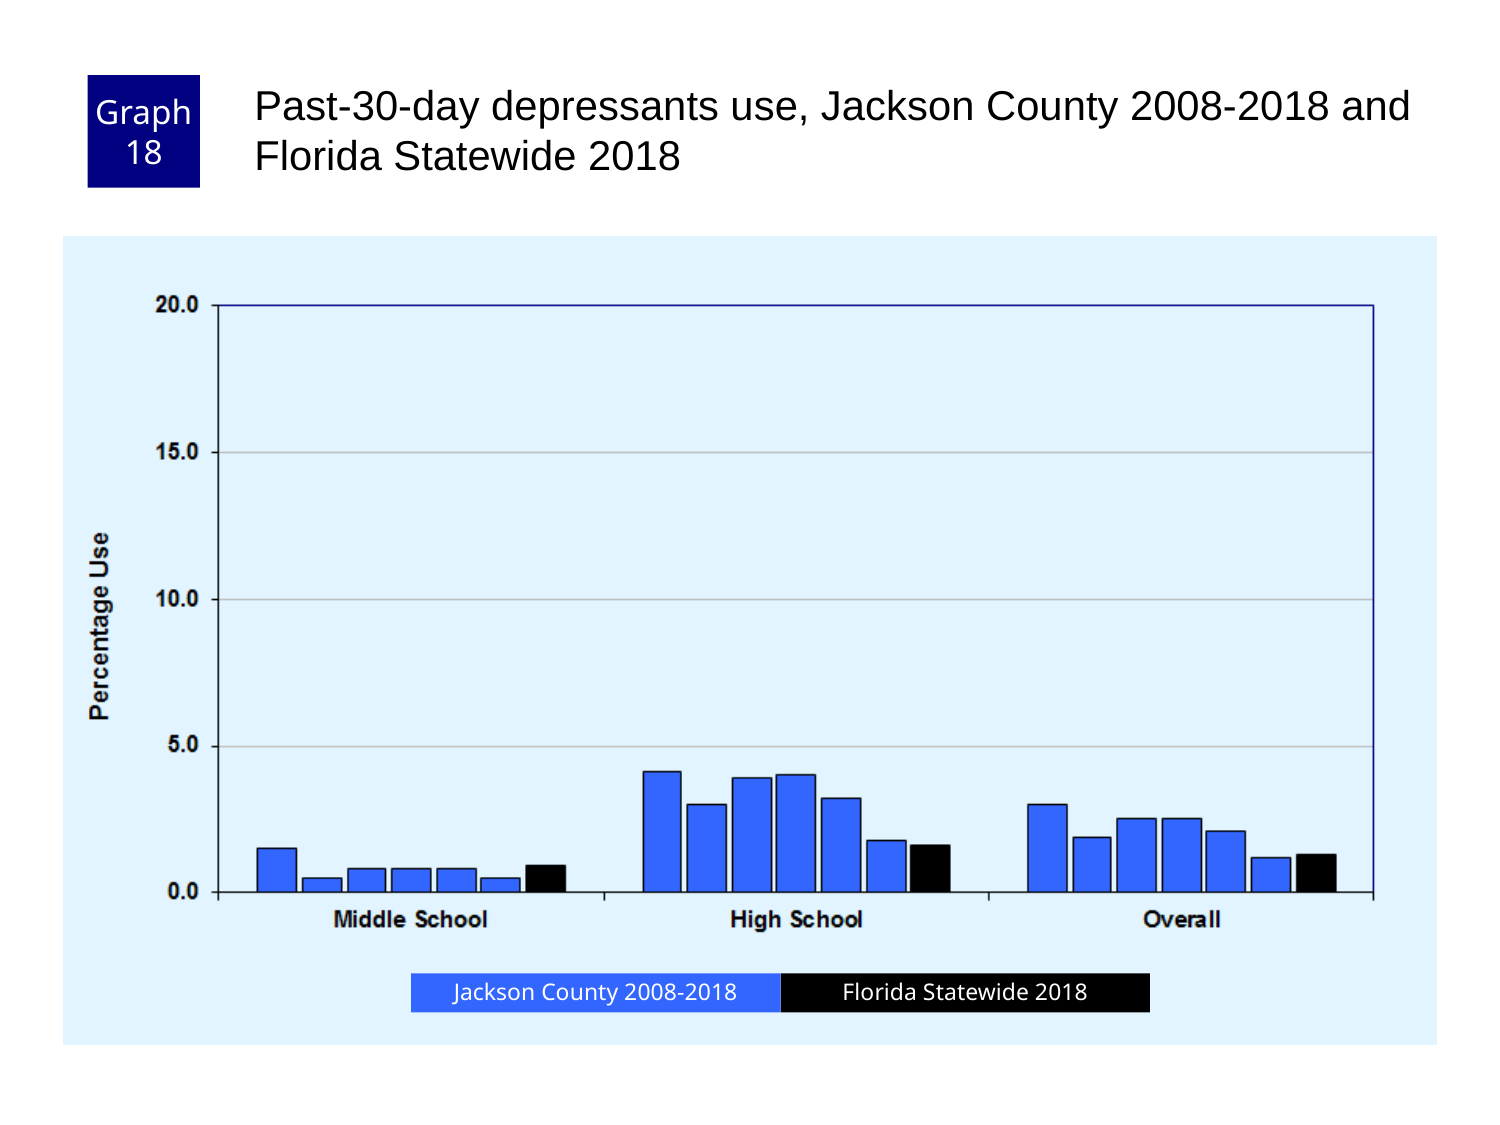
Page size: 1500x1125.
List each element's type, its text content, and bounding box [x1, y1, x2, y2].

text_box Past-30-day depressants use, Jackson County 2008-2018 and Florida Statewide 2018 [249, 75, 1438, 200]
picture [62, 236, 1437, 1046]
text_box Graph 18 [87, 75, 200, 188]
